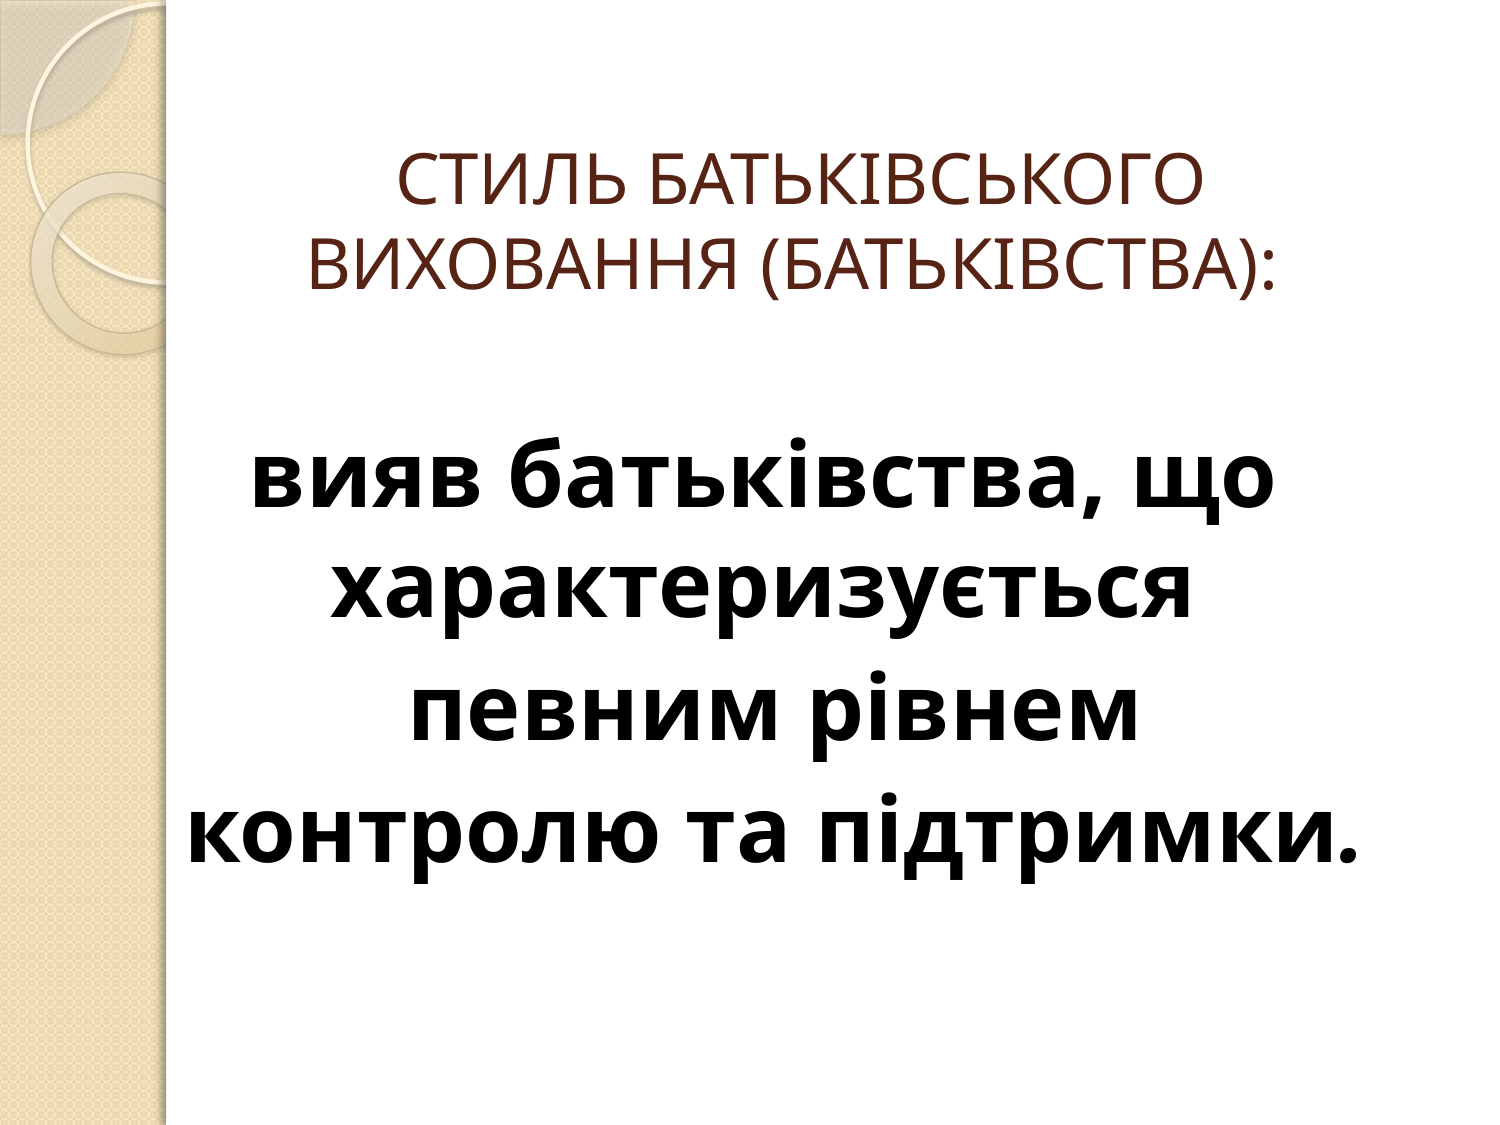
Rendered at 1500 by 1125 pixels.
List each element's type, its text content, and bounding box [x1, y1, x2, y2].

list вияв батьківства, що характеризується певним рівнем контролю та підтримки. [88, 408, 1439, 981]
title СТИЛЬ БАТЬКІВСЬКОГО ВИХОВАННЯ (БАТЬКІВСТВА): [175, 125, 1427, 313]
